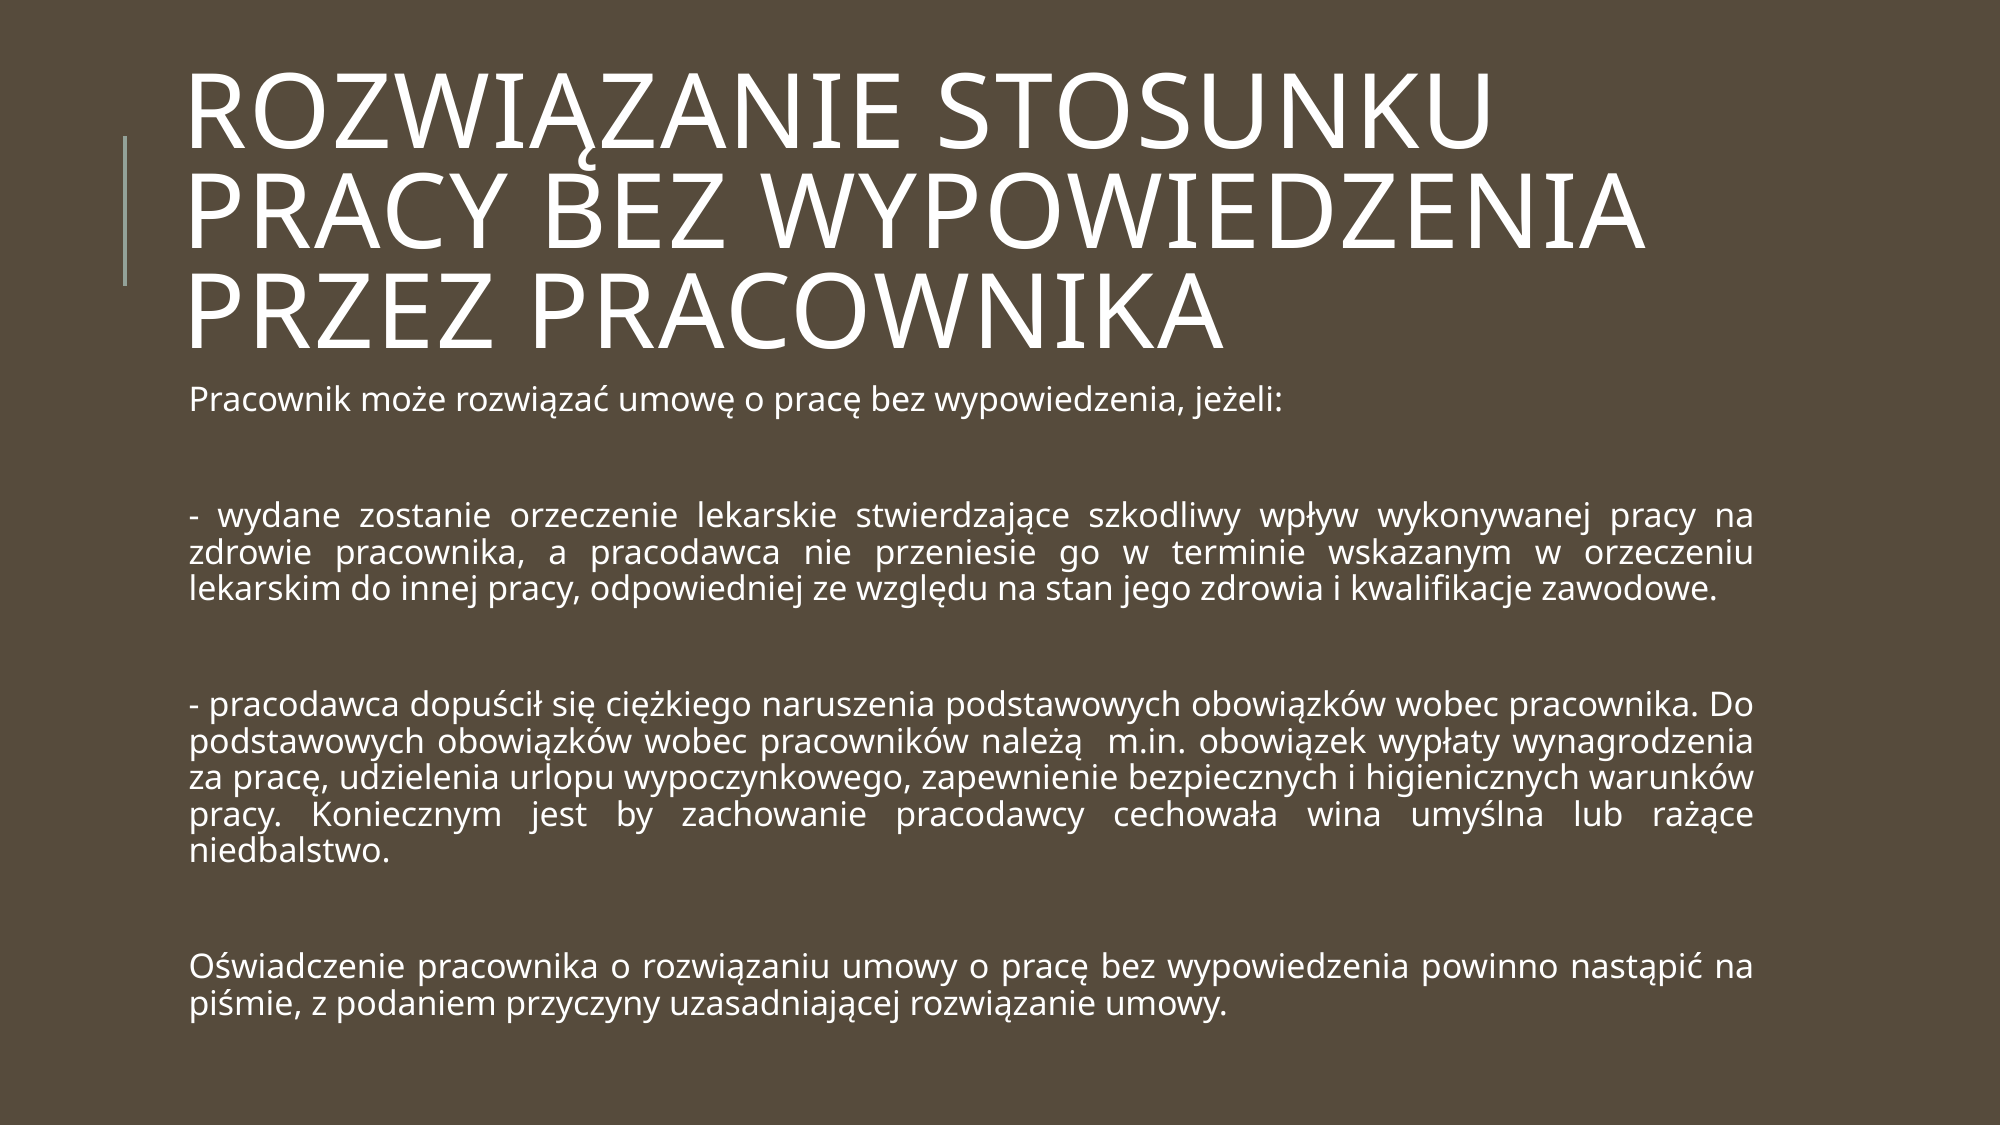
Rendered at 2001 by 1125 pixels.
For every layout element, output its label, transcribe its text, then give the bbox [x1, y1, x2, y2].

list Pracownik może rozwiązać umowę o pracę bez wypowiedzenia, jeżeli: - wydane zostanie orzeczenie lekarskie stwierdzające szkodliwy wpływ wykonywanej pracy na zdrowie pracownika, a pracodawca nie przeniesie go w terminie wskazanym w orzeczeniu lekarskim do innej pracy, odpowiedniej ze względu na stan jego zdrowia i kwalifikacje zawodowe. - pracodawca dopuścił się ciężkiego naruszenia podstawowych obowiązków wobec pracownika. Do podstawowych obowiązków wobec pracowników należą m.in. obowiązek wypłaty wynagrodzenia za pracę, udzielenia urlopu wypoczynkowego, zapewnienie bezpiecznych i higienicznych warunków pracy. Koniecznym jest by zachowanie pracodawcy cechowała wina umyślna lub rażące niedbalstwo. Oświadczenie pracownika o rozwiązaniu umowy o pracę bez wypowiedzenia powinno nastąpić na piśmie, z podaniem przyczyny uzasadniającej rozwiązanie umowy. [168, 375, 1763, 1035]
title Rozwiązanie stosunku pracy bez wypowiedzenia przez pracownika [168, 96, 1763, 342]
